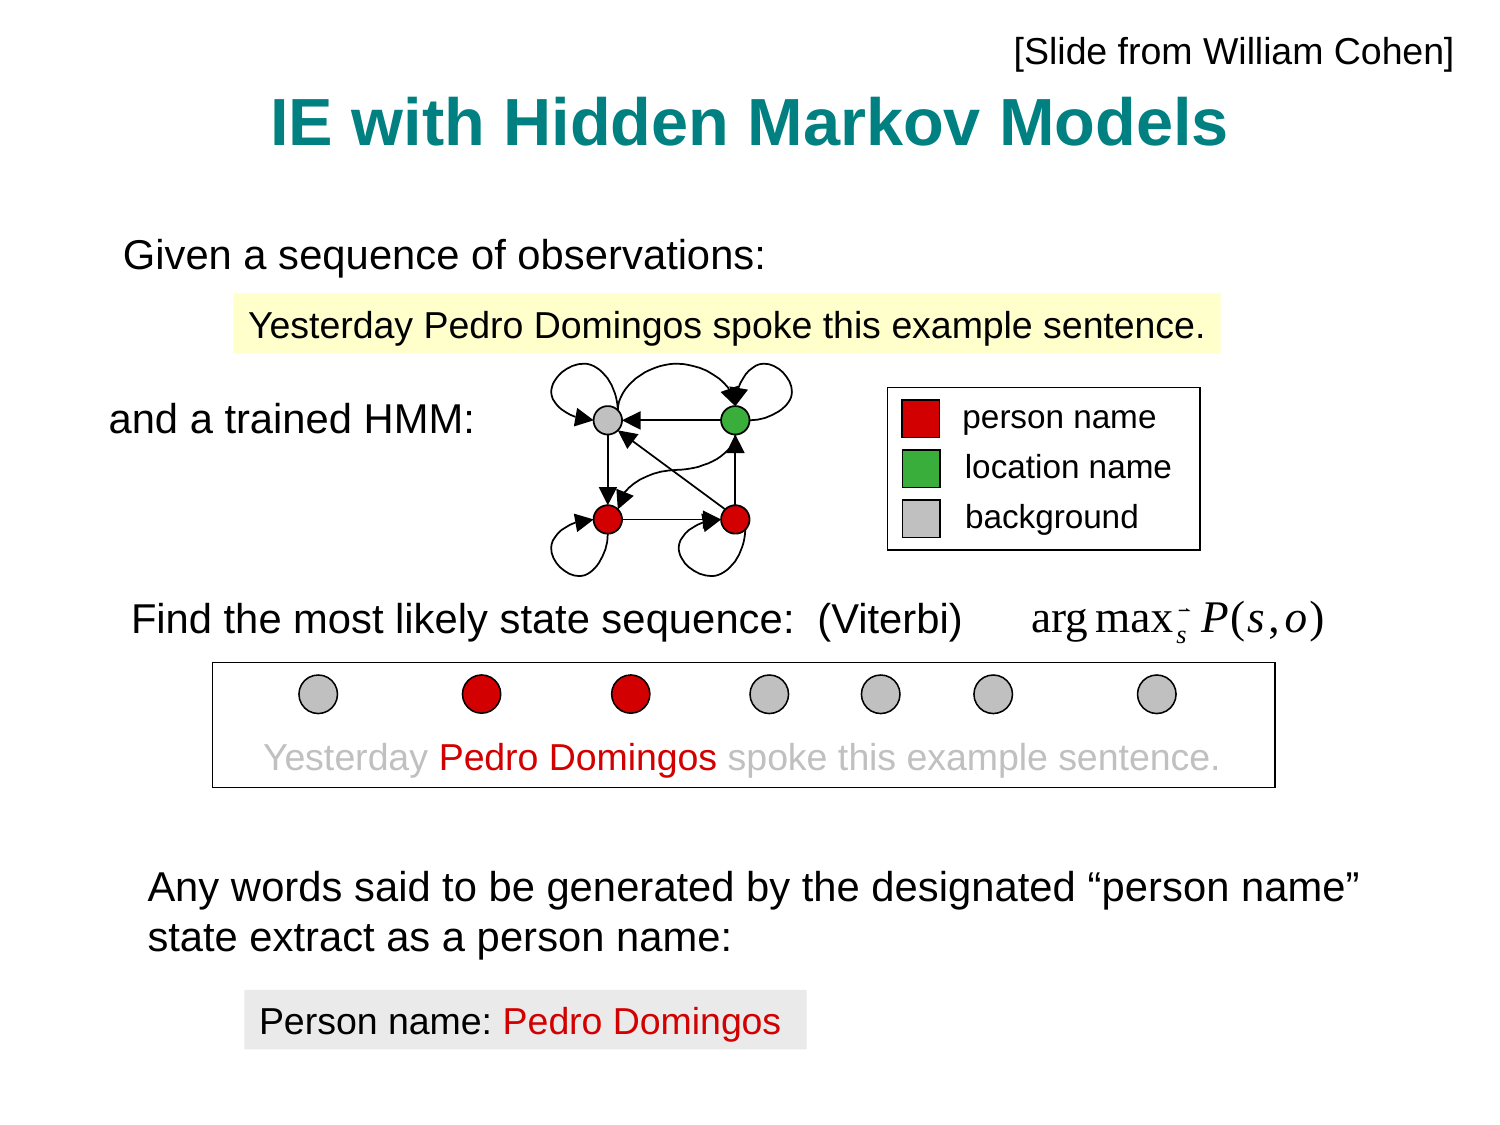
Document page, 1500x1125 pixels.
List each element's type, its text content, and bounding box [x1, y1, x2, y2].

text_box Find the most likely state sequence: (Viterbi) [116, 584, 979, 650]
text_box Any words said to be generated by the designated “person name” state extract as a person name: [132, 852, 1375, 968]
text_box [902, 450, 941, 488]
text_box and a trained HMM: [93, 384, 490, 450]
text_box Person name: Pedro Domingos [244, 989, 807, 1050]
text_box [Slide from William Cohen] [998, 19, 1470, 80]
text_box [887, 387, 1200, 550]
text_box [1024, 587, 1334, 656]
text_box background [950, 487, 1154, 543]
text_box person name [947, 387, 1172, 443]
text_box [212, 662, 1275, 788]
text_box Yesterday Pedro Domingos spoke this example sentence. [233, 293, 1221, 354]
title IE with Hidden Markov Models [50, 24, 1450, 213]
text_box [902, 399, 940, 438]
text_box location name [950, 437, 1188, 493]
text_box Given a sequence of observations: [108, 220, 782, 286]
text_box [902, 500, 941, 538]
picture [549, 362, 797, 581]
